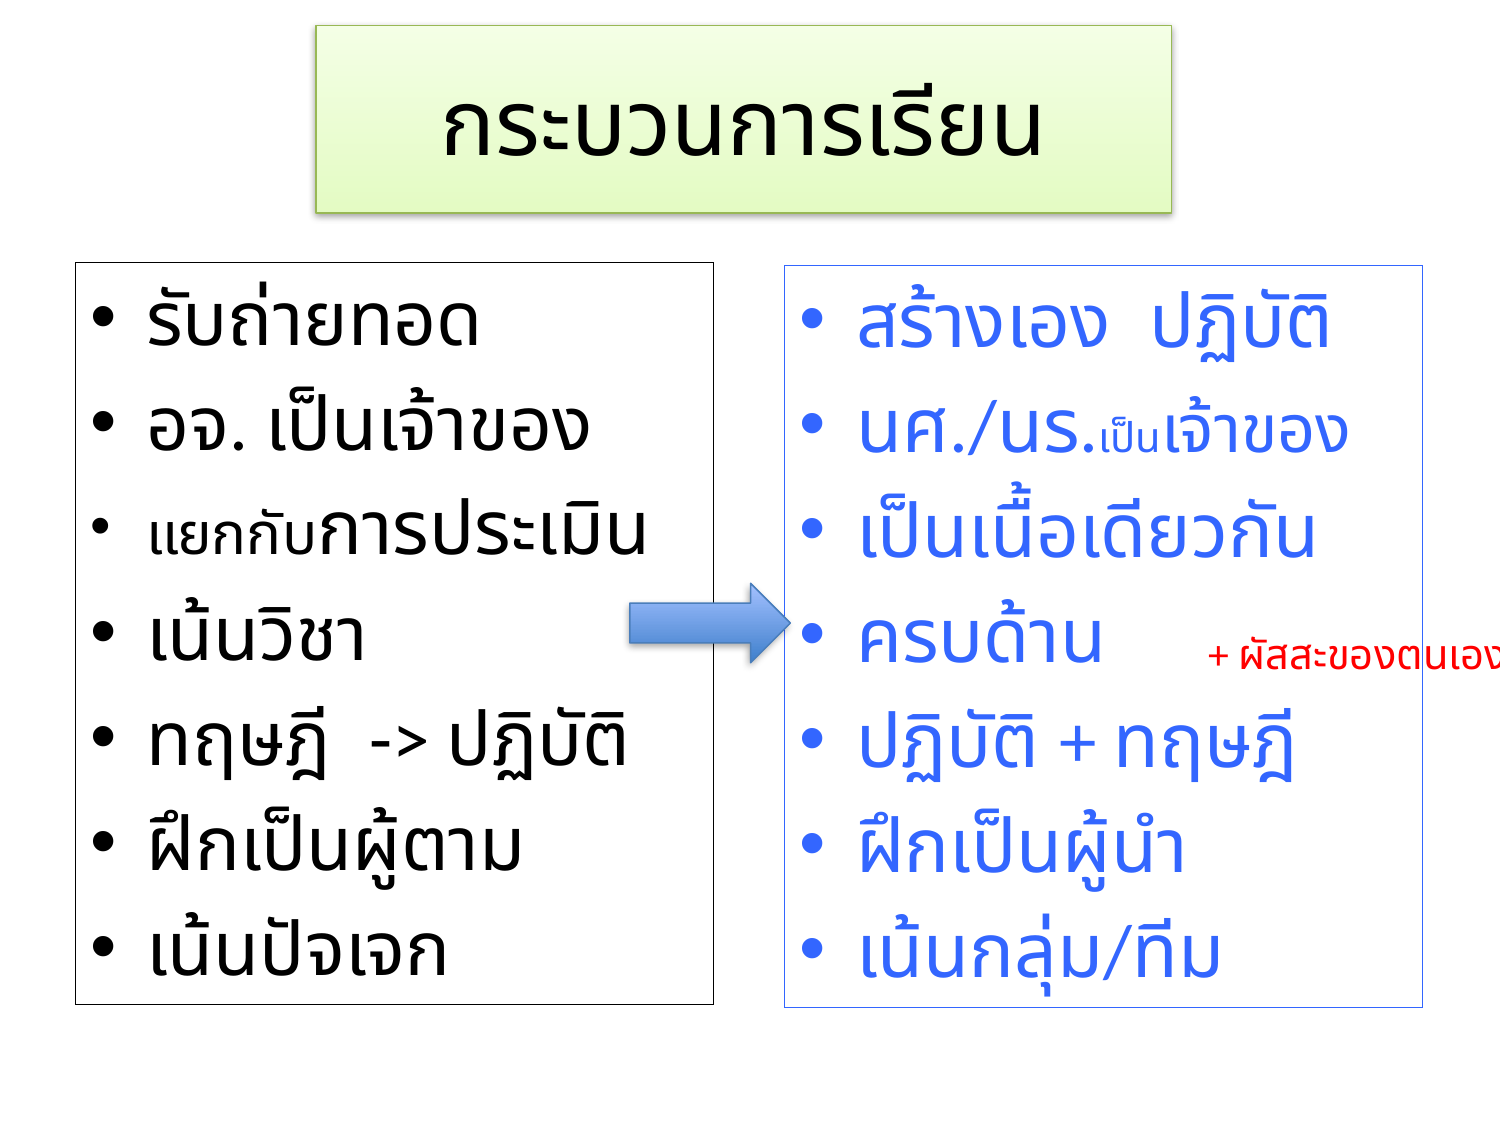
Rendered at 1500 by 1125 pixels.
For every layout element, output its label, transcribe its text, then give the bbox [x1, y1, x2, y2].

title กระบวนการเรียน [315, 25, 1172, 214]
text_box [629, 582, 791, 664]
text_box สร้างเอง ปฏิบัติ นศ./นร.เป็นเจ้าของ เป็นเนื้อเดียวกัน ครบด้าน ปฏิบัติ + ทฤษฎี ฝึกเป็นผู้นำ เน้นกลุ่ม/ทีม [784, 265, 1423, 1008]
list รับถ่ายทอด อจ. เป็นเจ้าของ แยกกับการประเมิน เน้นวิชา ทฤษฎี -> ปฏิบัติ ฝึกเป็นผู้ตาม เน้นปัจเจก [75, 262, 714, 1005]
text_box + ผัสสะของตนเอง [1193, 620, 1500, 685]
